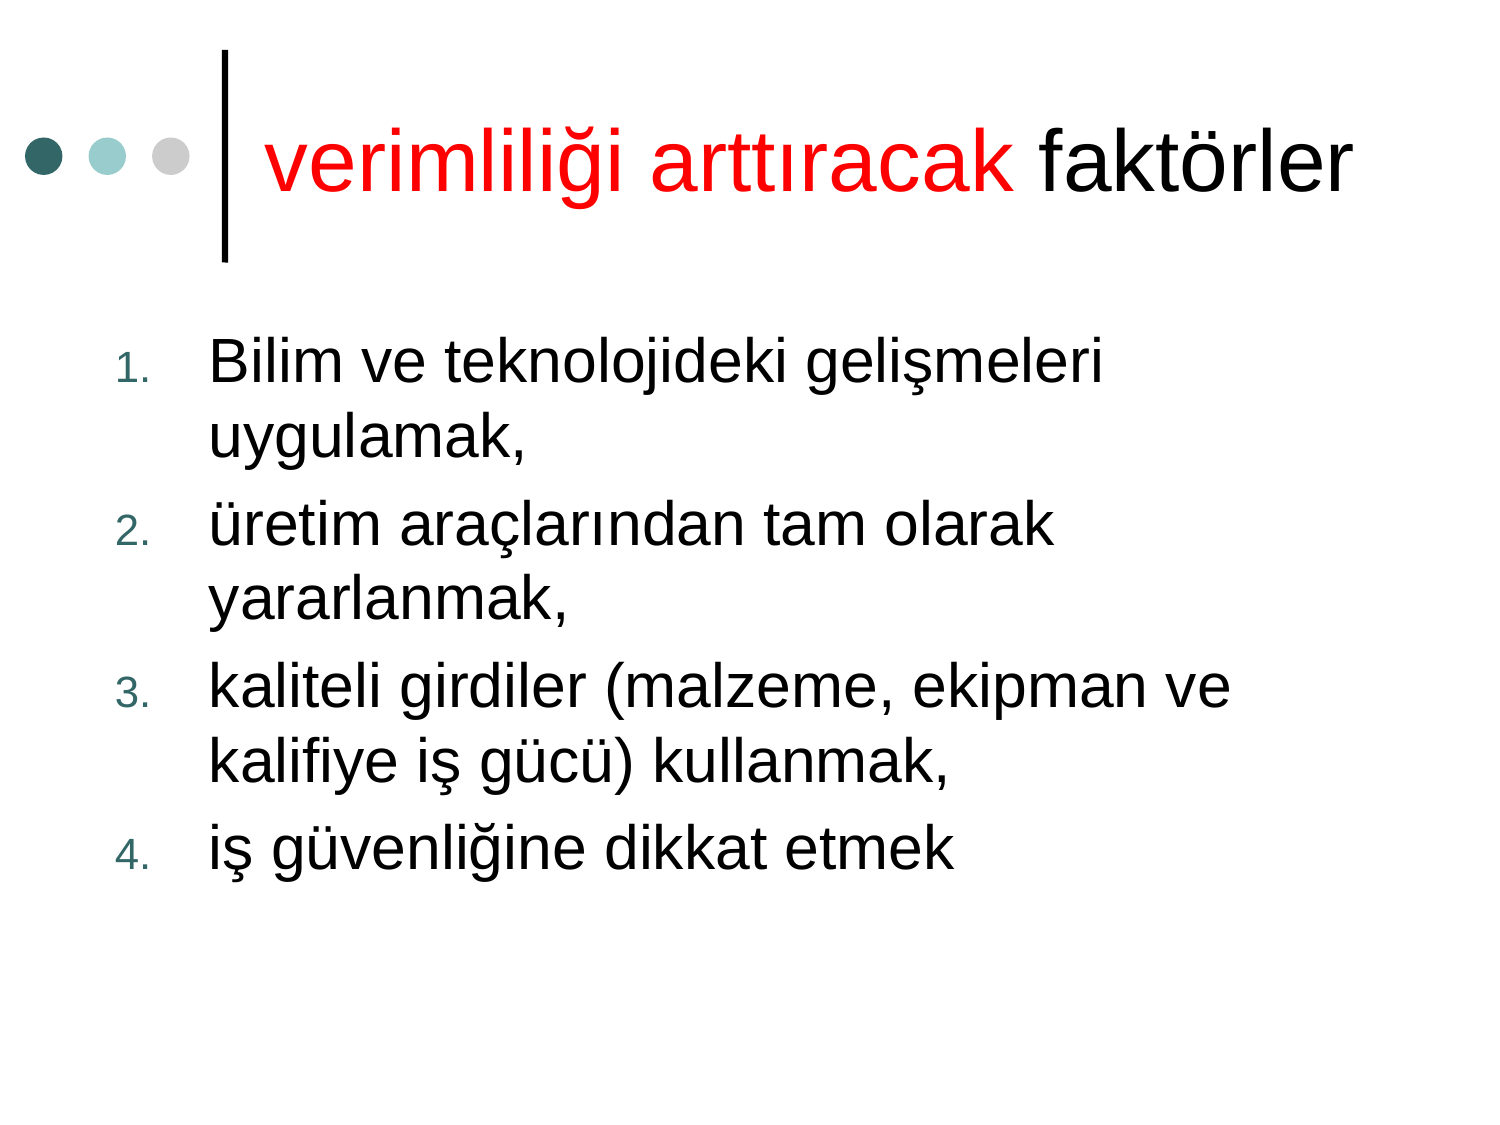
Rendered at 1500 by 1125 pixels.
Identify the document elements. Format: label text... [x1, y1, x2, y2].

title verimliliği arttıracak faktörler [249, 30, 1401, 282]
list Bilim ve teknolojideki gelişmeleri uygulamak, üretim araçlarından tam olarak yararlanmak, kaliteli girdiler (malzeme, ekipman ve kalifiye iş gücü) kullanmak, iş güvenliğine dikkat etmek [99, 312, 1401, 988]
